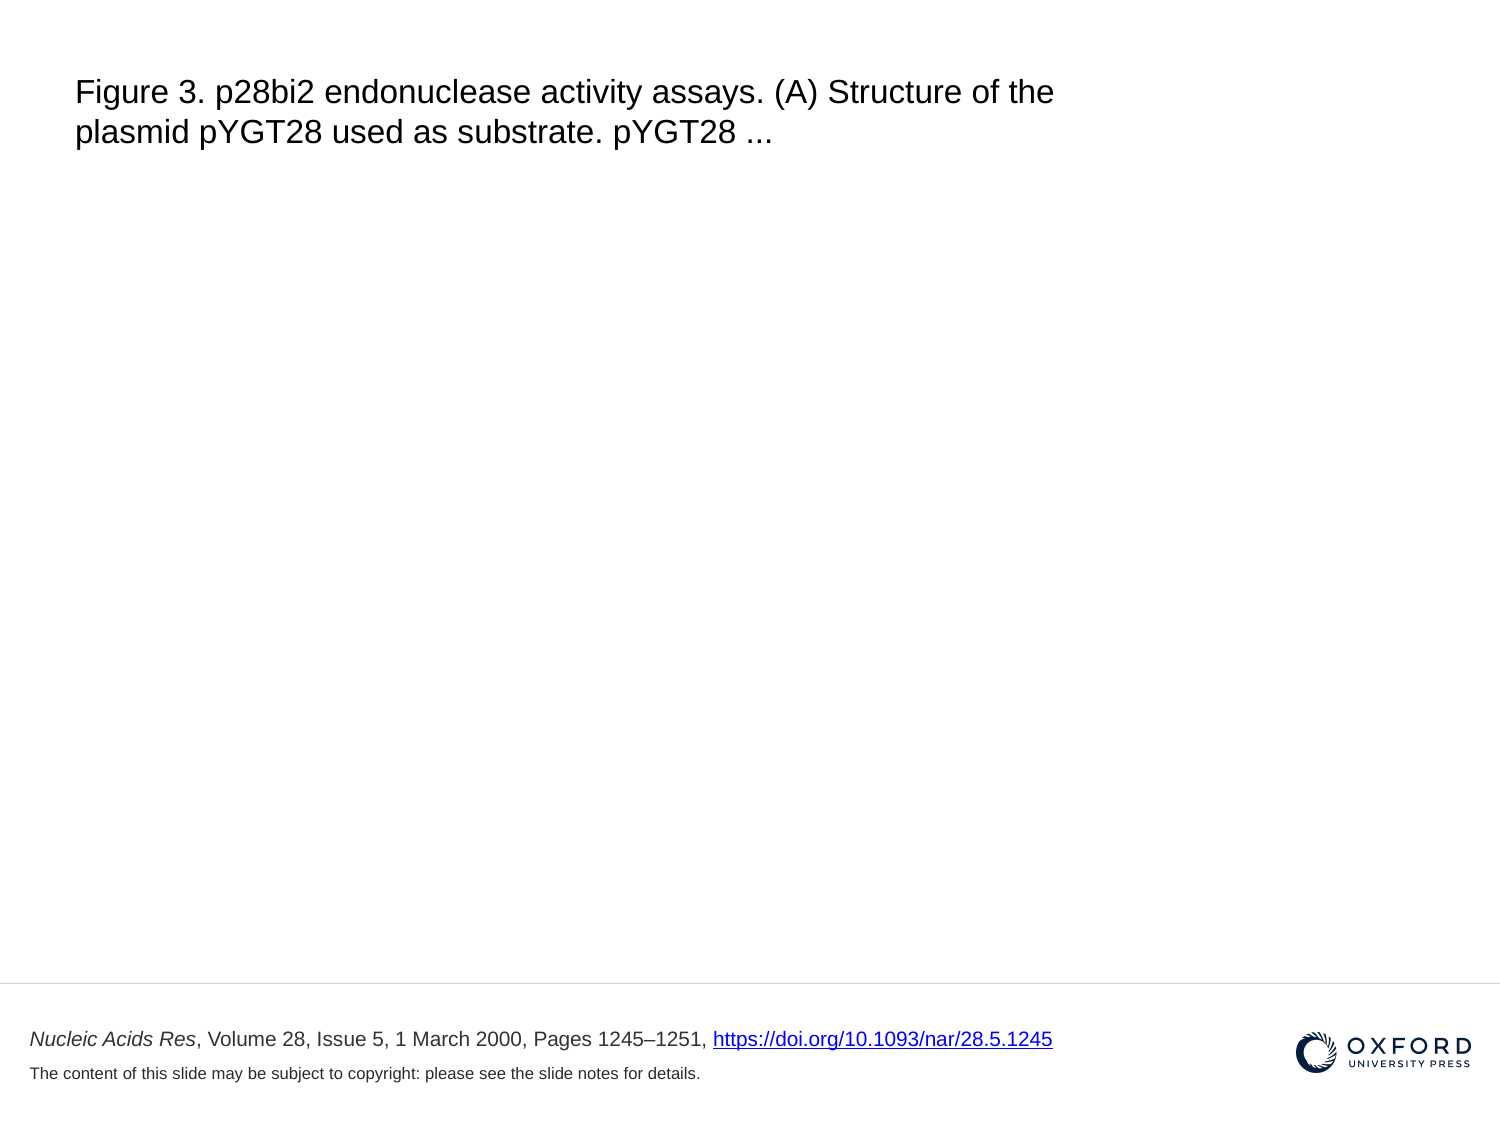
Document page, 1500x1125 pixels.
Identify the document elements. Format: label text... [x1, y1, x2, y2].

picture [1296, 1032, 1471, 1073]
title Figure 3. p28bi2 endonuclease activity assays. (A) Structure of the plasmid pYGT28 used as substrate. pYGT28 ... [75, 69, 1078, 171]
footer Nucleic Acids Res, Volume 28, Issue 5, 1 March 2000, Pages 1245–1251, https://doi.org/10.1093/nar/28.5.1245 The content of this slide may be subject to copyright: please see the slide notes for details. [0, 983, 1260, 1125]
